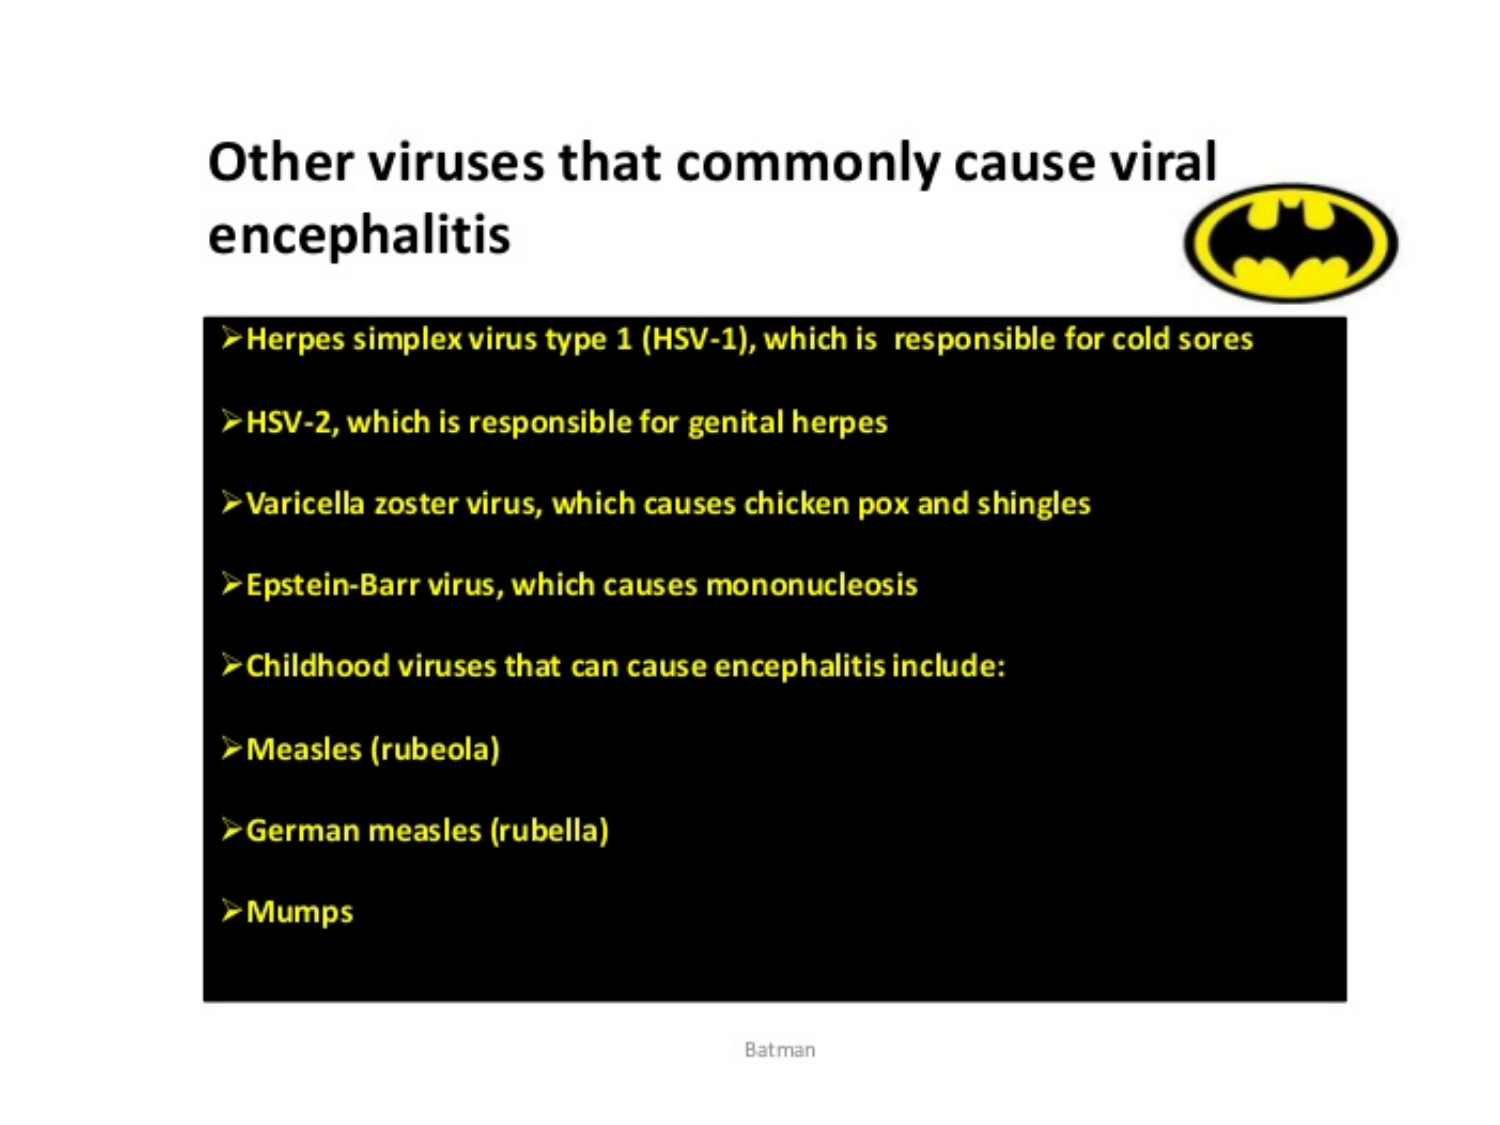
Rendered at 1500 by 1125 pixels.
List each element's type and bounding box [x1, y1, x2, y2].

picture [99, 74, 1463, 1098]
